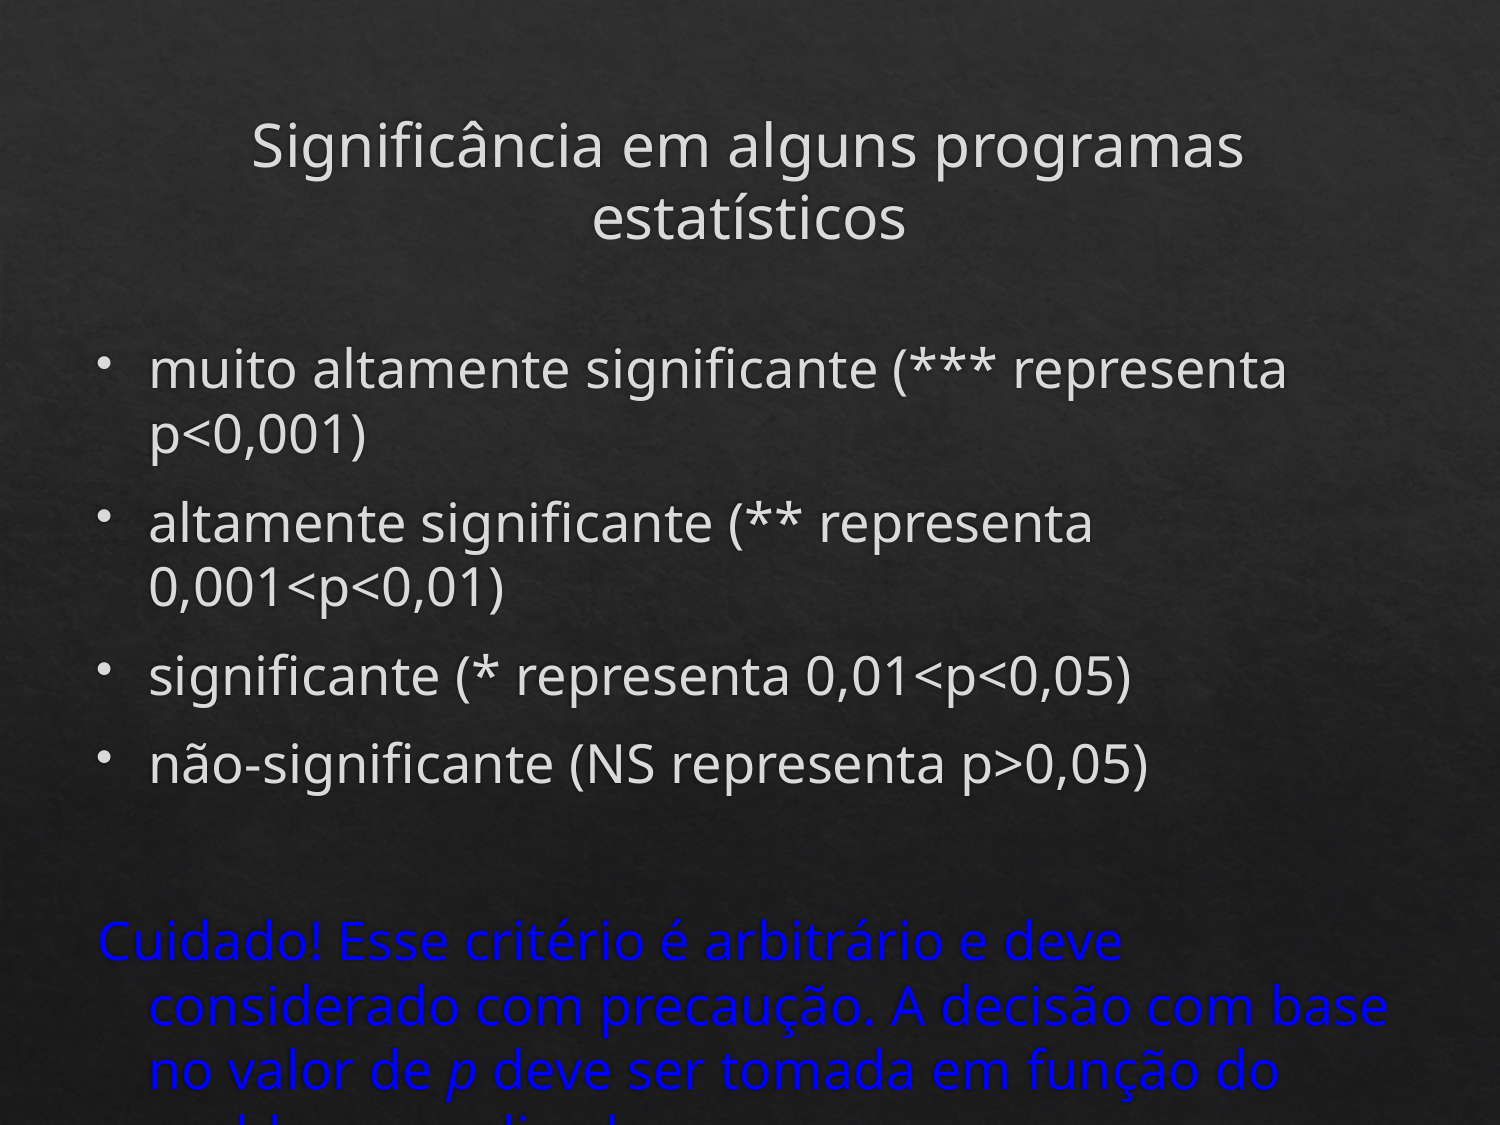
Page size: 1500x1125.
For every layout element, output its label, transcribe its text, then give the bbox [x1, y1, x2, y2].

title Significância em alguns programas estatísticos [112, 99, 1387, 260]
list muito altamente significante (*** representa p<0,001) altamente significante (** representa 0,001<p<0,01) significante (* representa 0,01<p<0,05) não-significante (NS representa p>0,05) Cuidado! Esse critério é arbitrário e deve considerado com precaução. A decisão com base no valor de p deve ser tomada em função do problema analisado. [76, 327, 1447, 1000]
